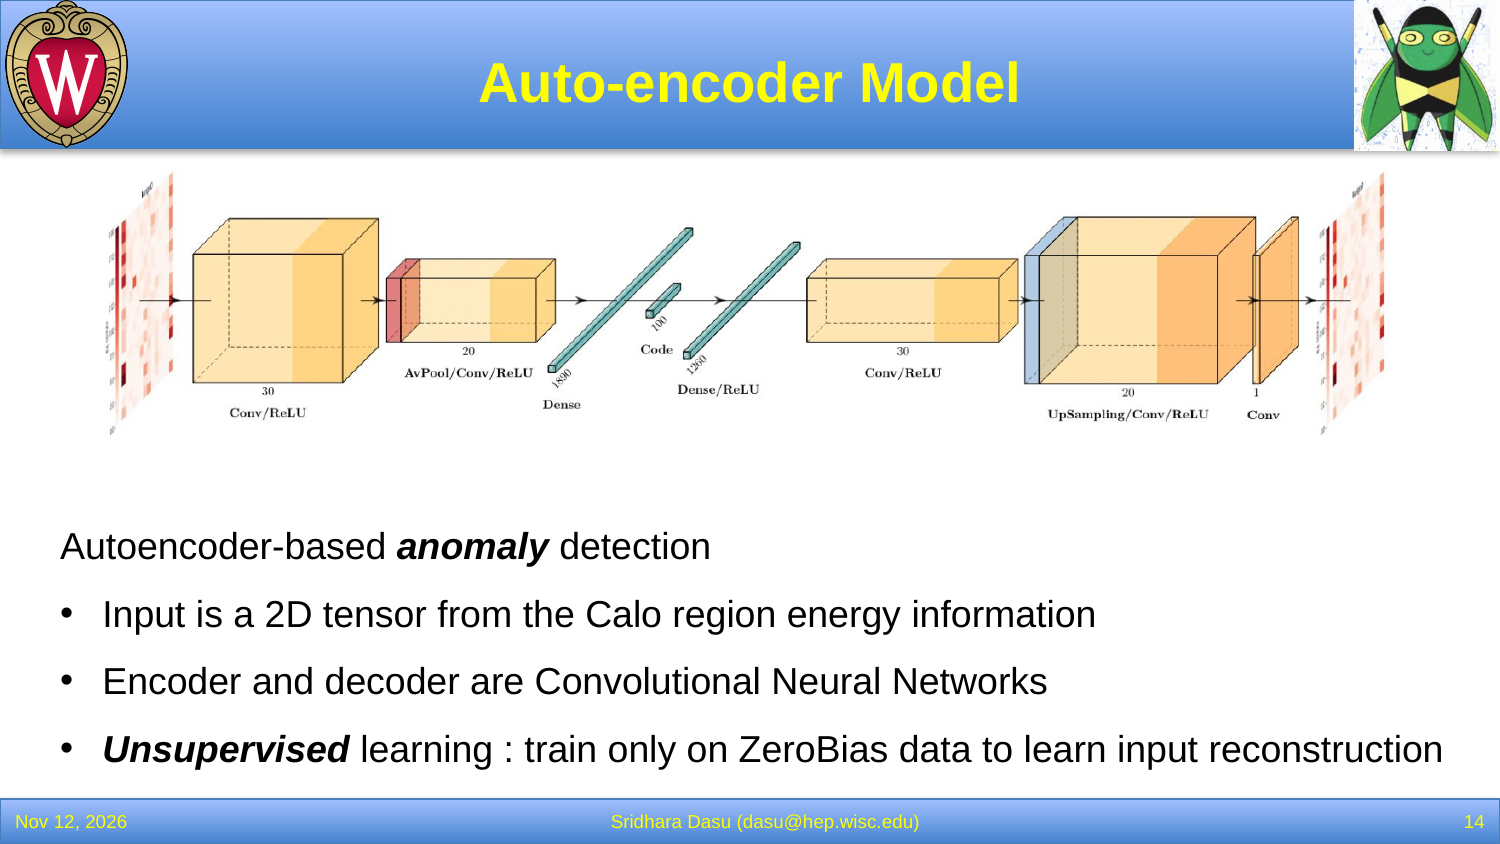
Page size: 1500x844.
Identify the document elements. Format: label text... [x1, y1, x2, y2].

slide_number 14 [1325, 798, 1500, 844]
text_box Autoencoder-based anomaly detection Input is a 2D tensor from the Calo region energy information Encoder and decoder are Convolutional Neural Networks Unsupervised learning : train only on ZeroBias data to learn input reconstruction [45, 492, 1488, 778]
picture [5, 0, 128, 148]
picture [1354, 0, 1500, 152]
picture [97, 162, 1403, 448]
slide_number 7-Nov-23 [0, 798, 205, 844]
footer Sridhara Dasu (dasu@hep.wisc.edu) [205, 798, 1325, 844]
title Auto-encoder Model [74, 9, 1349, 151]
